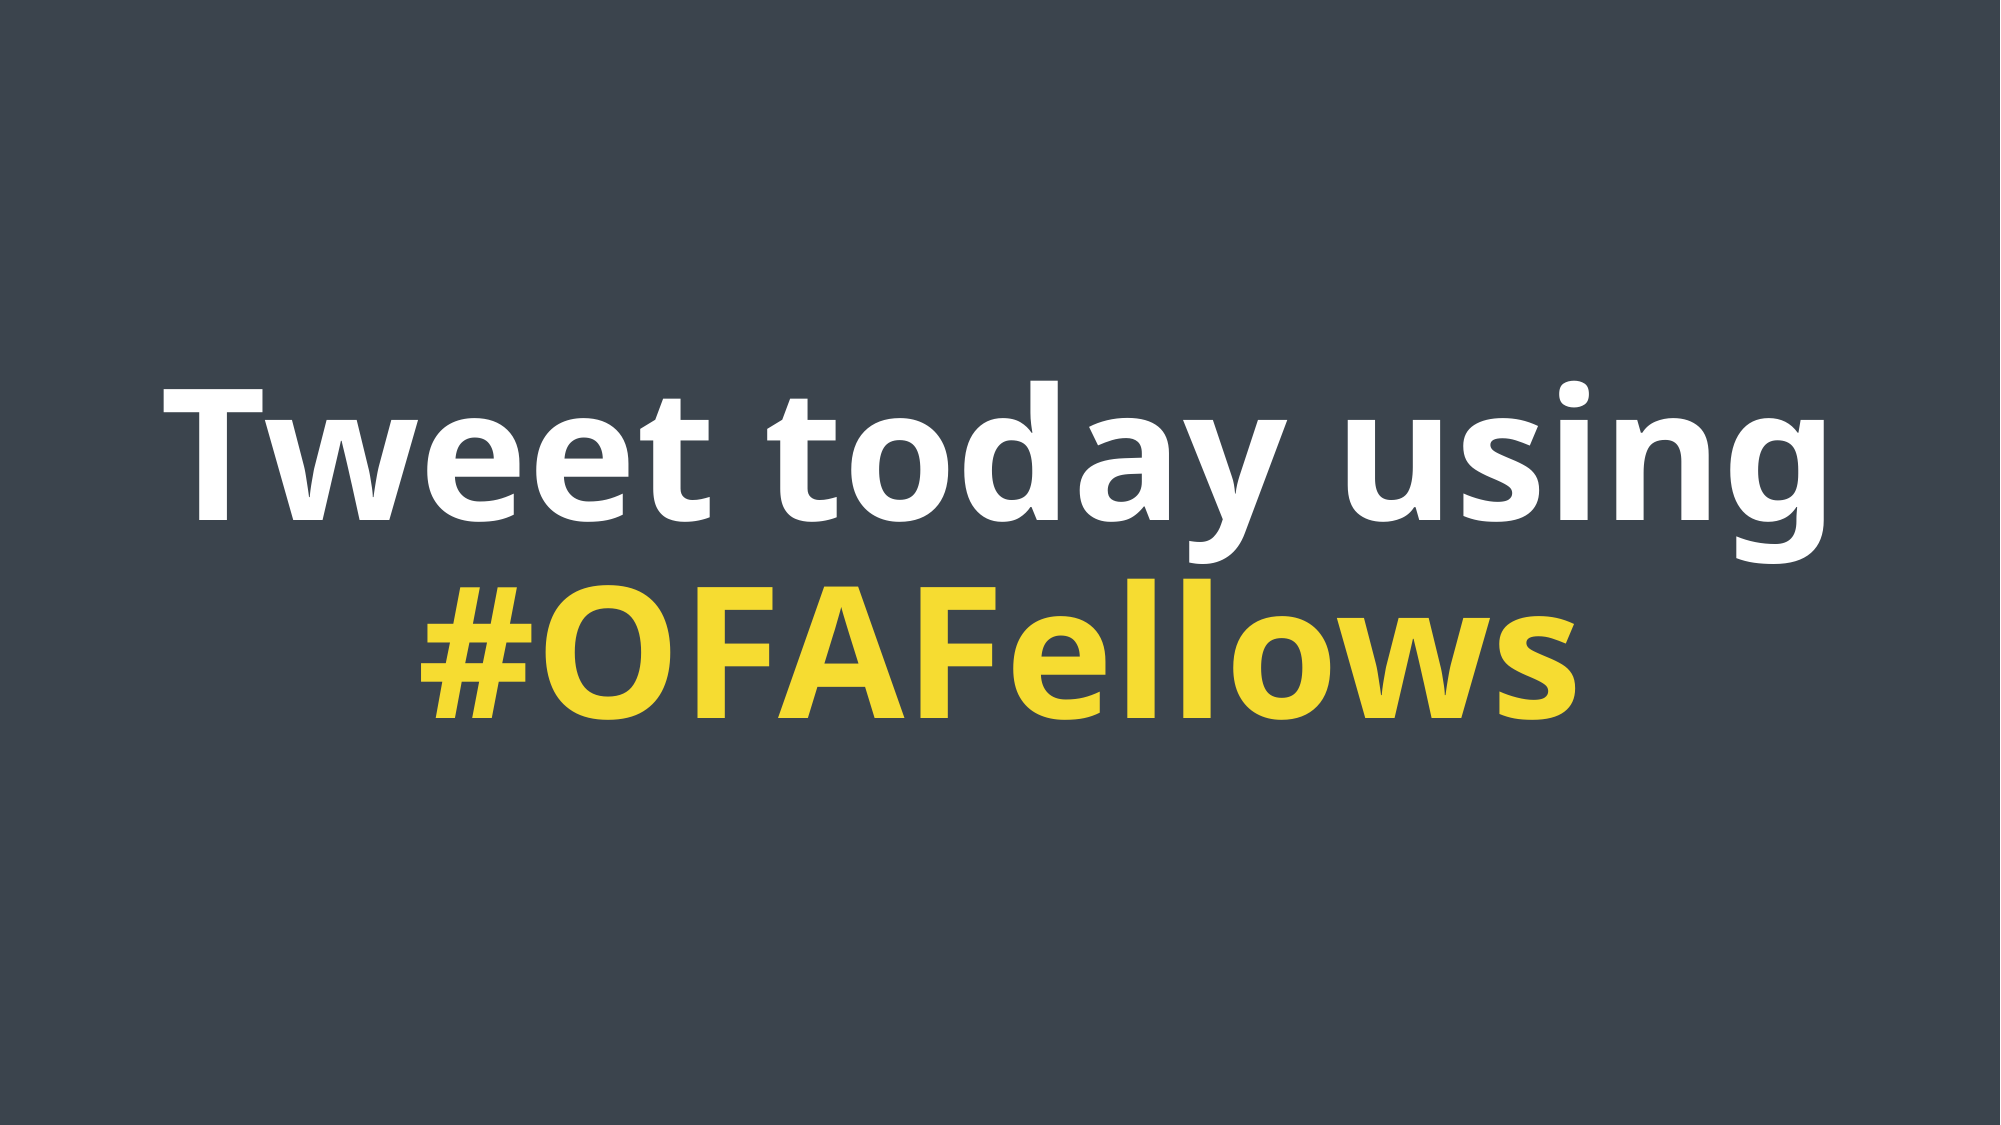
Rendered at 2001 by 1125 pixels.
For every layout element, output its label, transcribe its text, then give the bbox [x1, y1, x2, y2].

text_box Tweet today using #OFAFellows [0, 355, 2000, 766]
